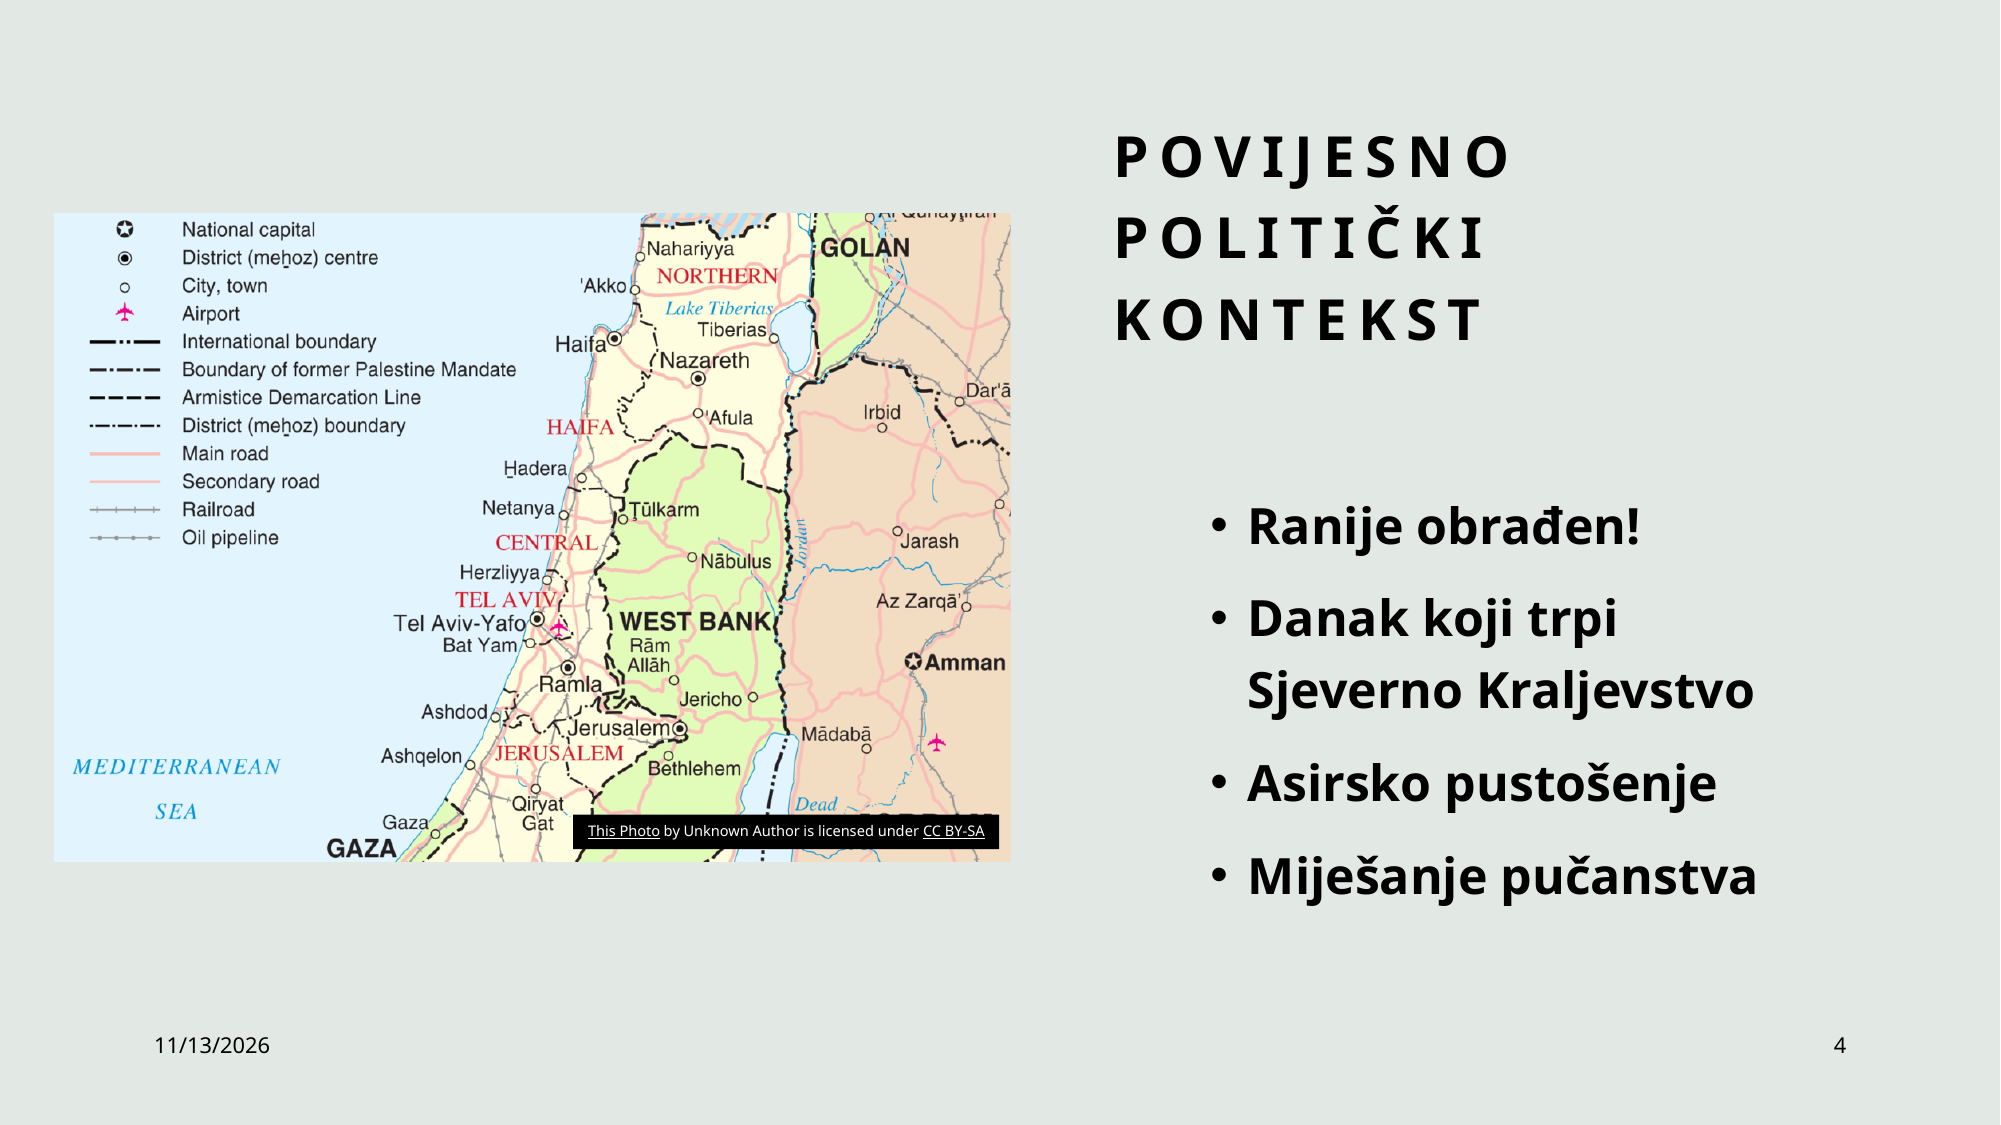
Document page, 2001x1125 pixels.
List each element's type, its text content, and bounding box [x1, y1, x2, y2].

picture [54, 213, 1011, 862]
title Povijesno politički kontekst [1098, 98, 1852, 361]
slide_number 4 [1759, 1016, 1862, 1077]
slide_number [139, 1016, 590, 1077]
list Ranije obrađen! Danak koji trpi Sjeverno Kraljevstvo Asirsko pustošenje Miješanje pučanstva [1195, 474, 1844, 969]
